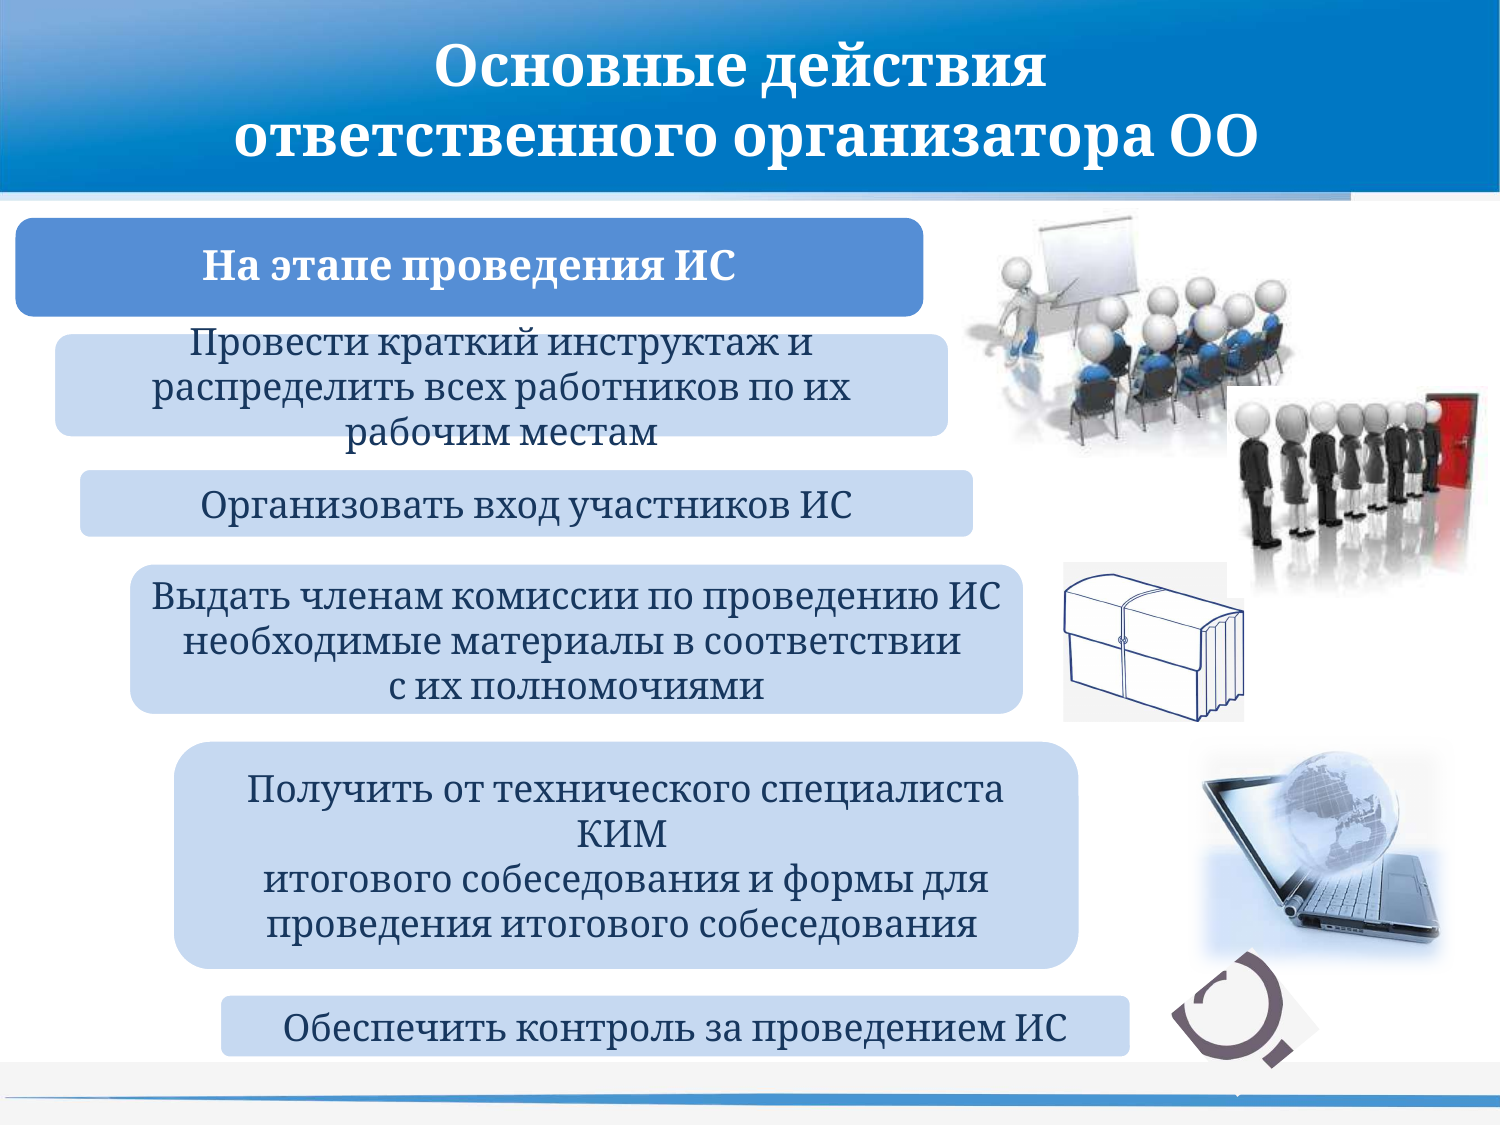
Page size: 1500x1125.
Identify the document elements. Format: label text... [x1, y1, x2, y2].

text_box Выдать членам комиссии по проведению ИС необходимые материалы в соответствии с их полномочиями [125, 560, 1028, 719]
picture [0, 0, 1500, 201]
text_box Провести краткий инструктаж и распределить всех работников по их рабочим местам [50, 330, 944, 441]
picture [0, 1062, 1500, 1125]
text_box Обеспечить контроль за проведением ИС [216, 991, 1134, 1060]
text_box Получить от технического специалиста КИМ итогового собеседования и формы для проведения итогового собеседования [169, 737, 1083, 974]
text_box [1063, 562, 1245, 722]
text_box Организовать вход участников ИС [75, 465, 978, 541]
picture [1186, 735, 1457, 976]
picture [949, 207, 1488, 598]
text_box [1170, 983, 1320, 1060]
text_box На этапе проведения ИС [15, 217, 924, 317]
